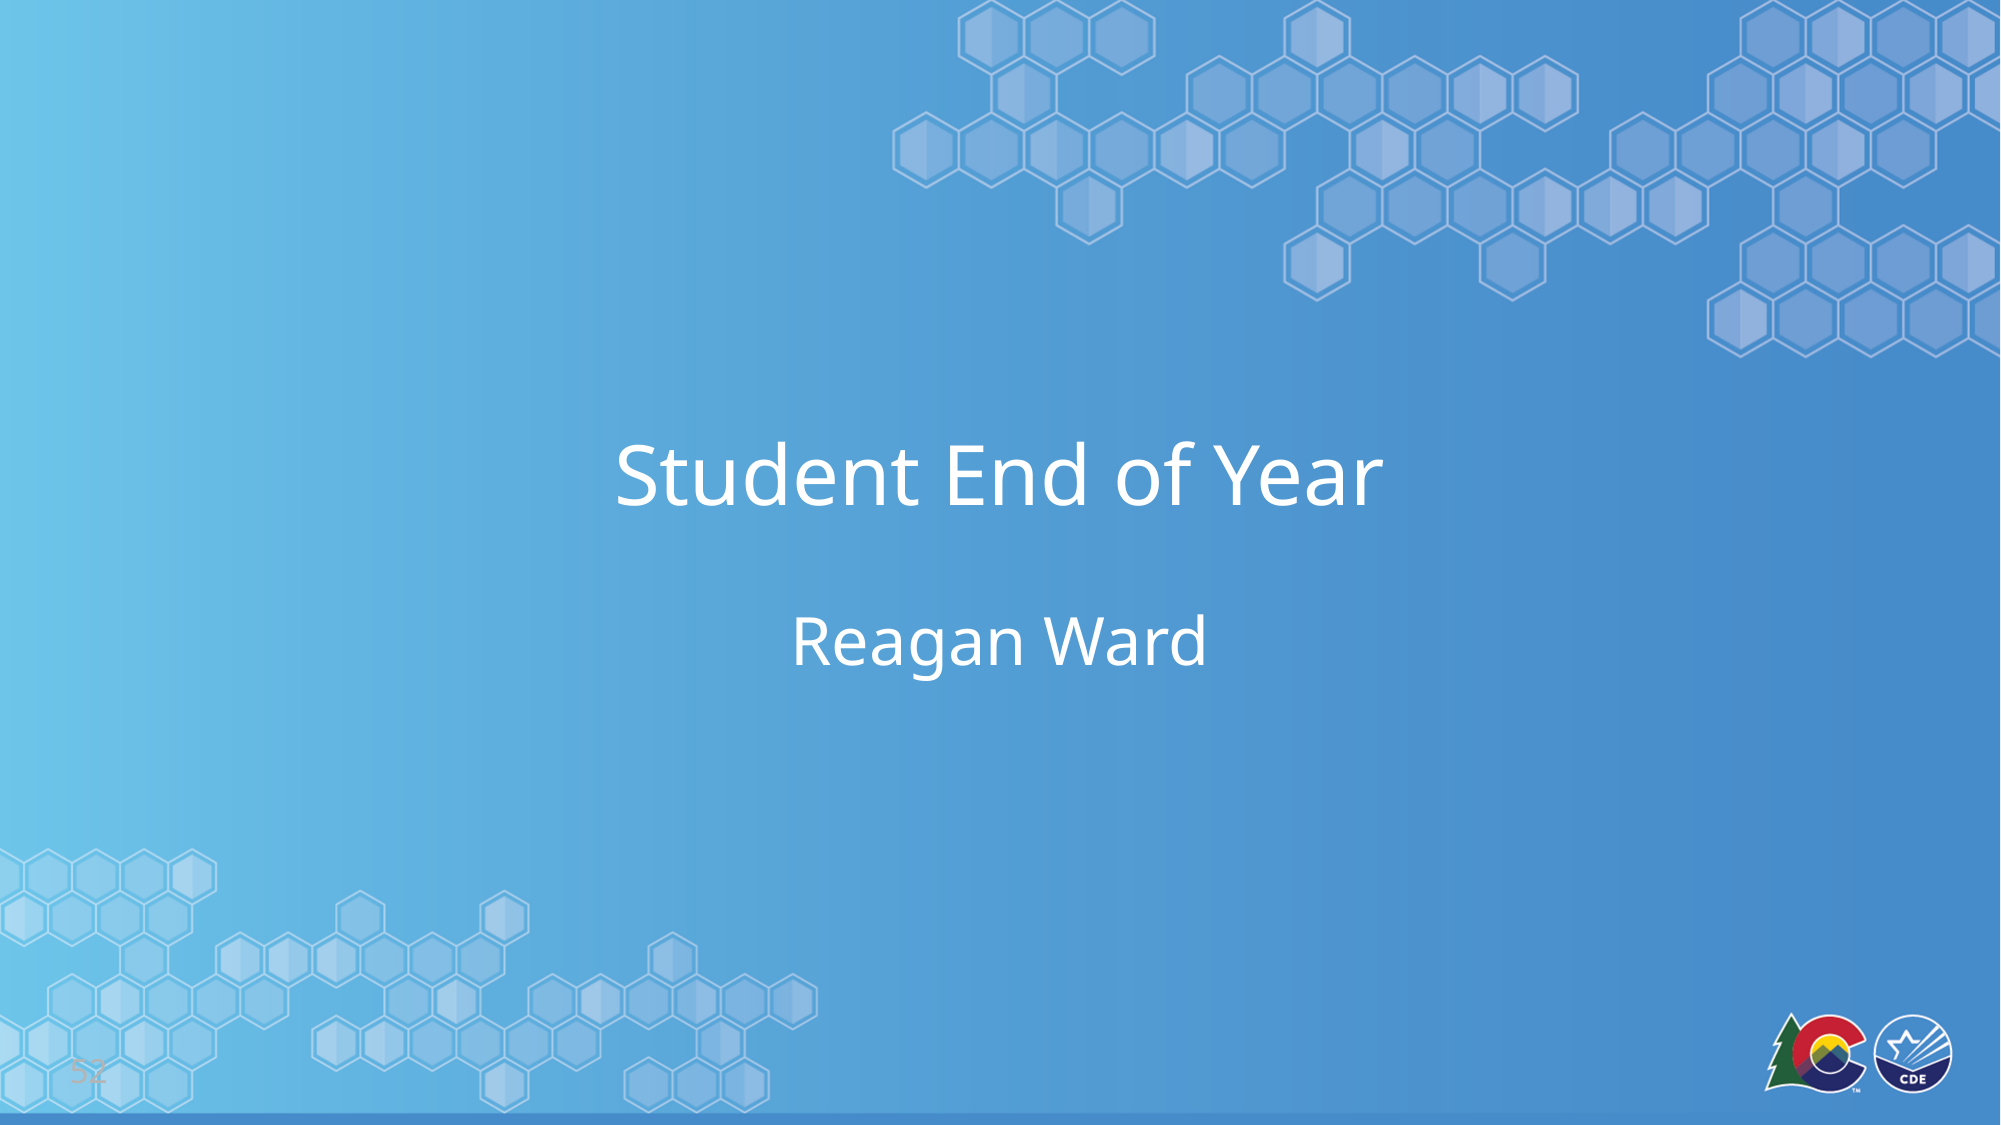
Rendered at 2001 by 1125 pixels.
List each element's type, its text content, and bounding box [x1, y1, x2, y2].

list Reagan Ward [0, 600, 2000, 775]
title Student End of Year [0, 425, 2000, 600]
picture [0, 0, 2001, 1125]
slide_number 52 [54, 1042, 191, 1103]
